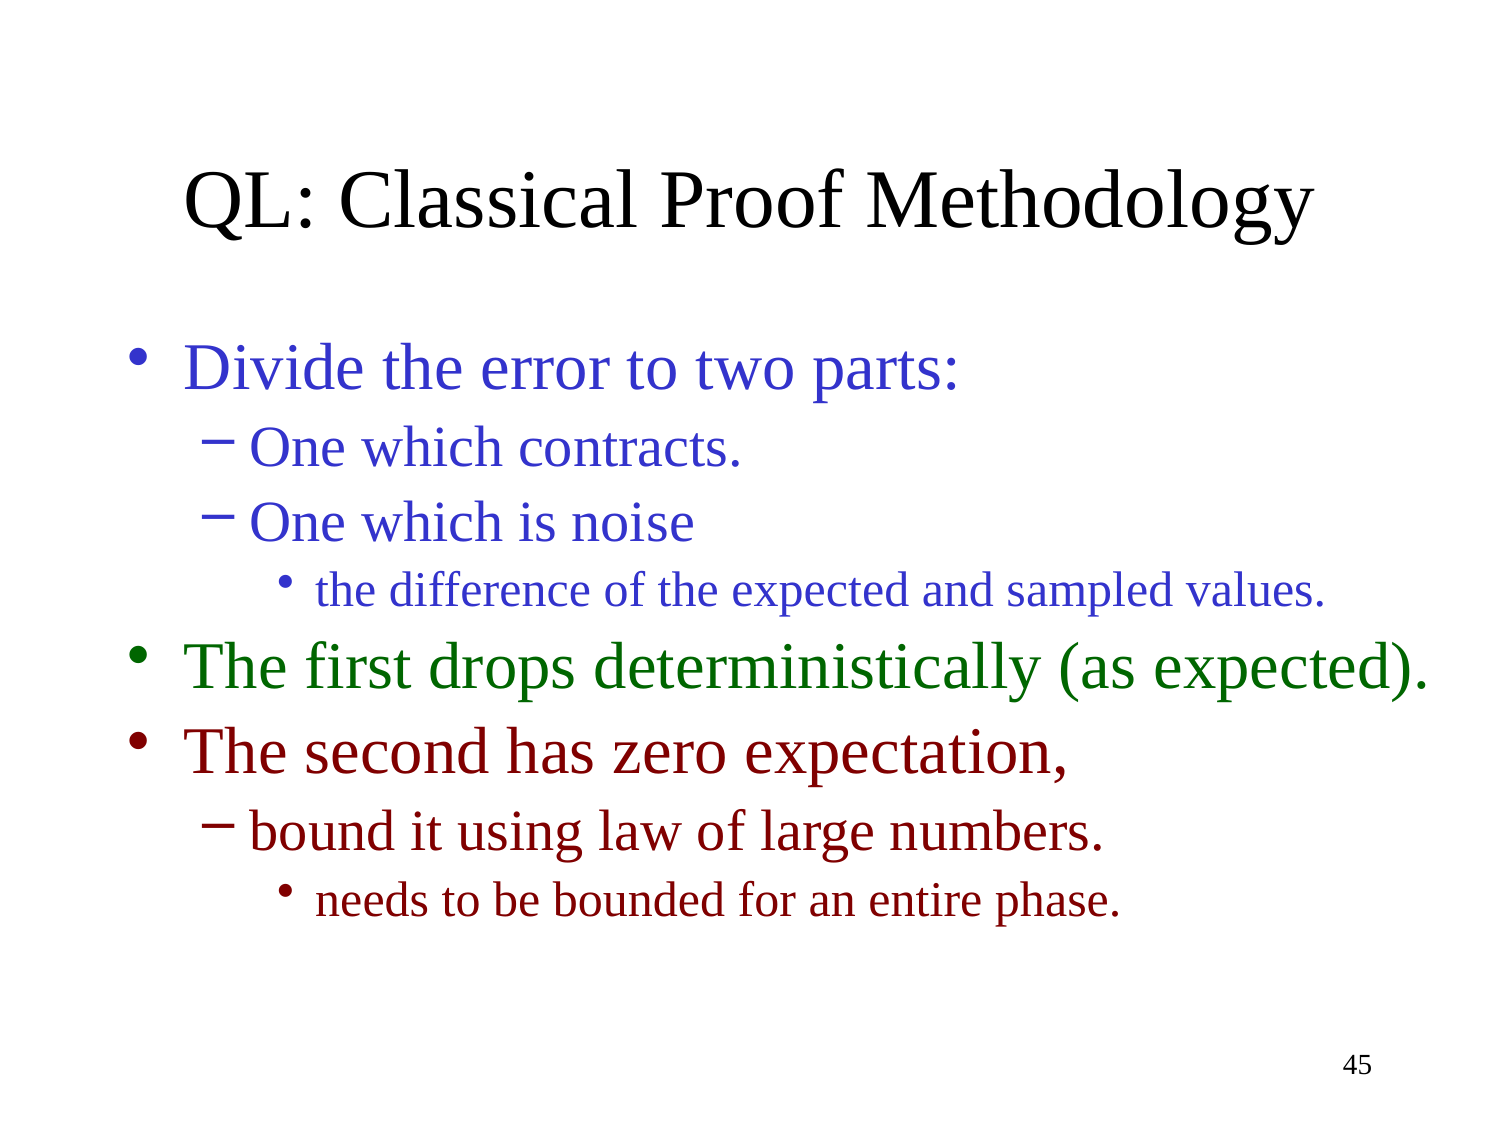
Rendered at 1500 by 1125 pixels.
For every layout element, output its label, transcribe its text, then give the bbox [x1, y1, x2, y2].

list Divide the error to two parts: One which contracts. One which is noise the difference of the expected and sampled values. The first drops deterministically (as expected). The second has zero expectation, bound it using law of large numbers. needs to be bounded for an entire phase. [112, 324, 1463, 1001]
title QL: Classical Proof Methodology [112, 99, 1388, 288]
slide_number 45 [1074, 1024, 1388, 1101]
